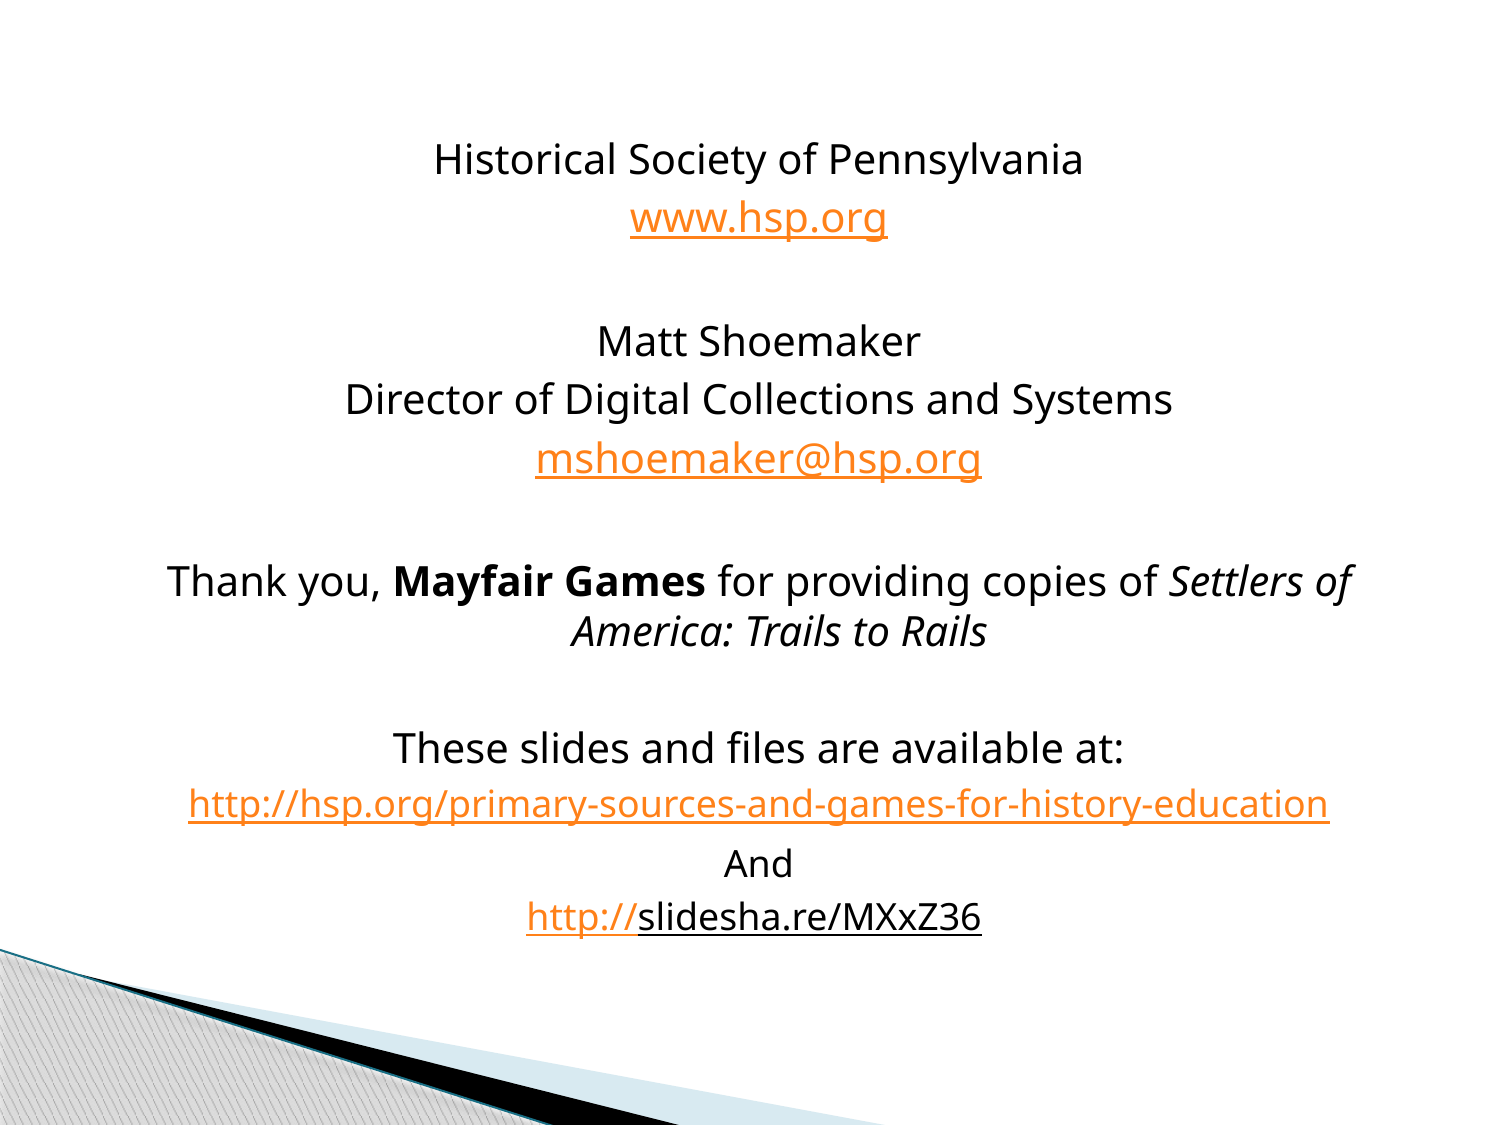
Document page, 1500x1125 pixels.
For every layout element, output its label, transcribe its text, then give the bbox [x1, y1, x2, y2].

list Historical Society of Pennsylvania www.hsp.org Matt Shoemaker Director of Digital Collections and Systems mshoemaker@hsp.org Thank you, Mayfair Games for providing copies of Settlers of America: Trails to Rails These slides and files are available at: http://hsp.org/primary-sources-and-games-for-history-education And http://slidesha.re/MXxZ36 [75, 125, 1425, 975]
